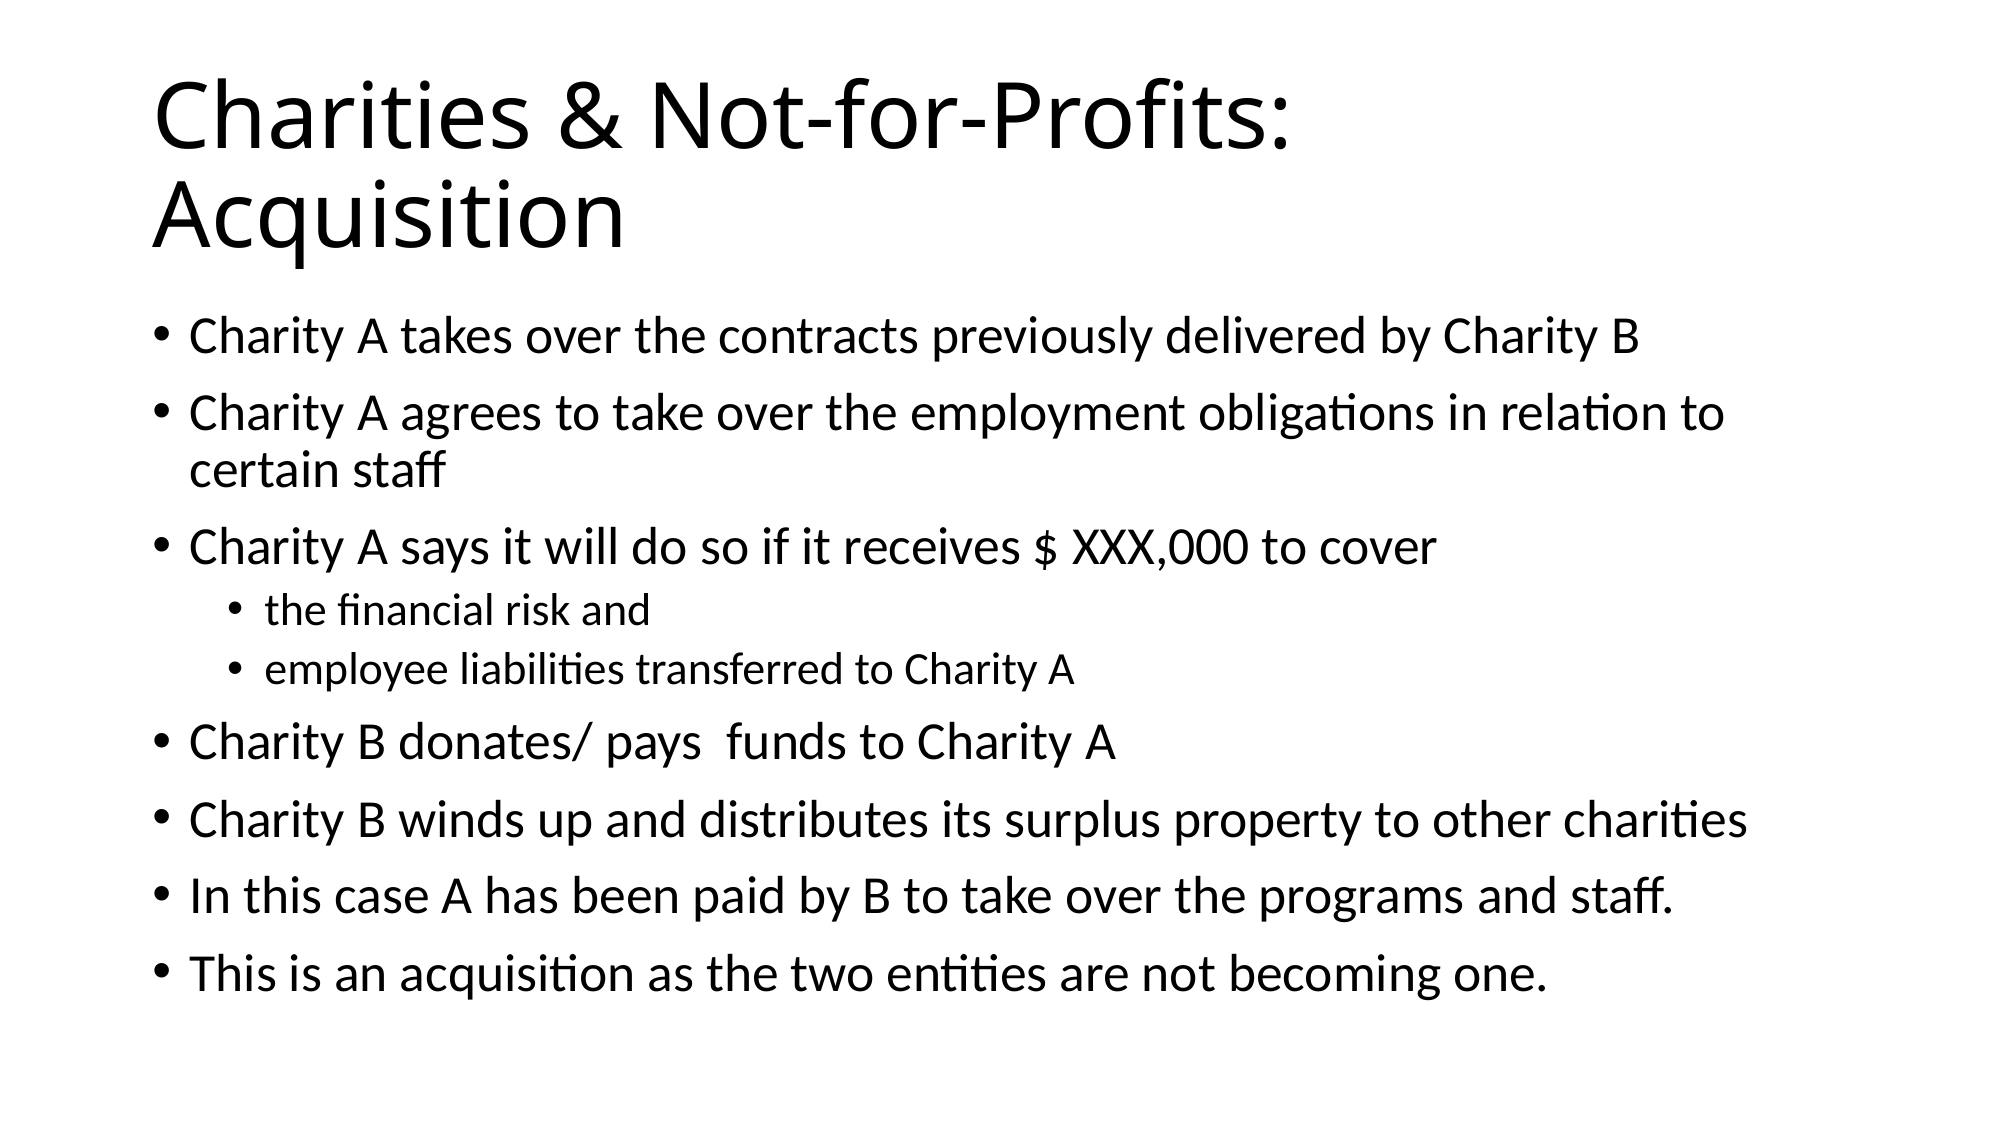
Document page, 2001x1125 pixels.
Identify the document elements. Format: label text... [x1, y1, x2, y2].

list Charity A takes over the contracts previously delivered by Charity B Charity A agrees to take over the employment obligations in relation to certain staff Charity A says it will do so if it receives $ XXX,000 to cover the financial risk and employee liabilities transferred to Charity A Charity B donates/ pays funds to Charity A Charity B winds up and distributes its surplus property to other charities In this case A has been paid by B to take over the programs and staff. This is an acquisition as the two entities are not becoming one. [137, 299, 1863, 1014]
title Charities & Not-for-Profits: Acquisition [137, 59, 1863, 278]
